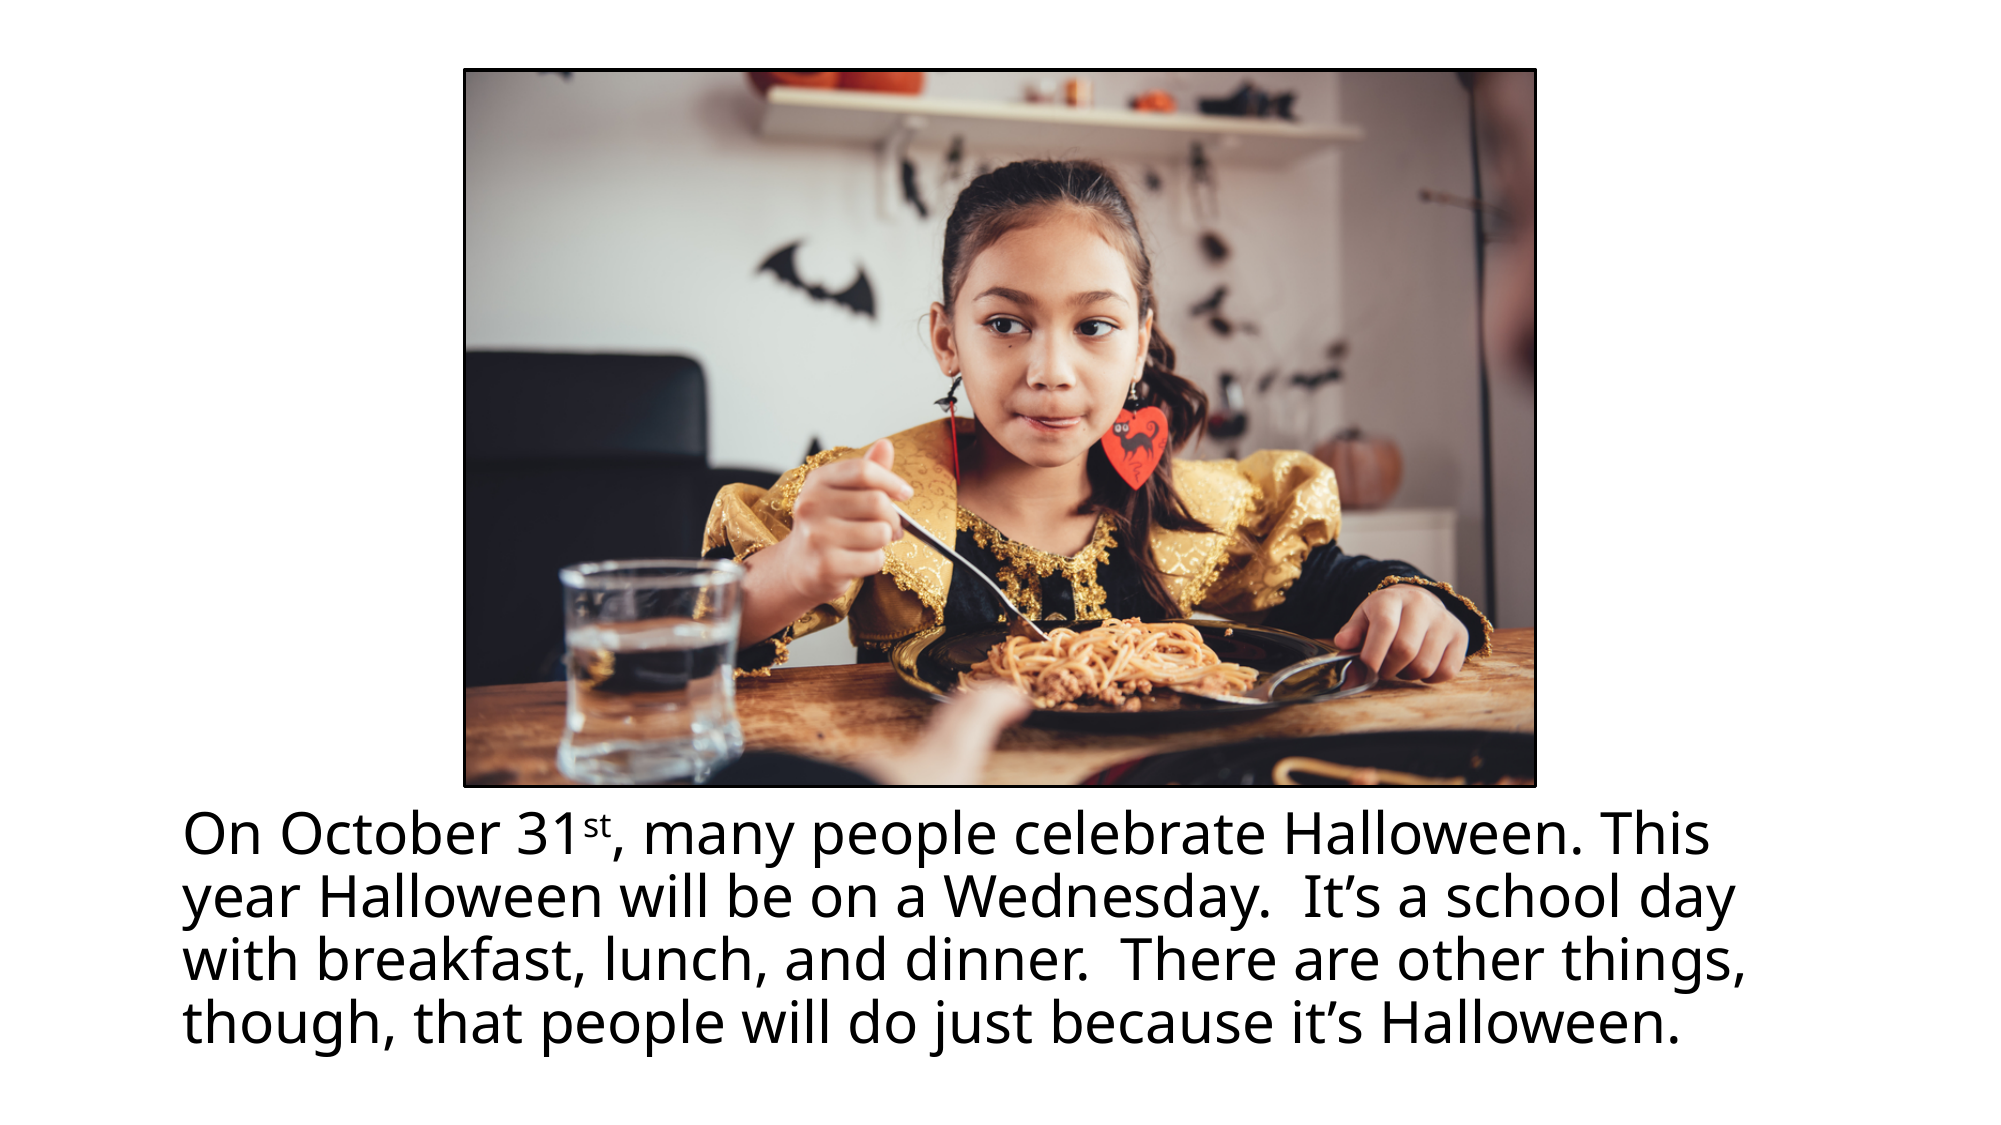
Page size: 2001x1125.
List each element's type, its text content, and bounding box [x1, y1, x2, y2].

title On October 31st, many people celebrate Halloween. This year Halloween will be on a Wednesday. It’s a school day with breakfast, lunch, and dinner. There are other things, though, that people will do just because it’s Halloween. [167, 826, 1818, 1042]
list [465, 71, 1535, 786]
